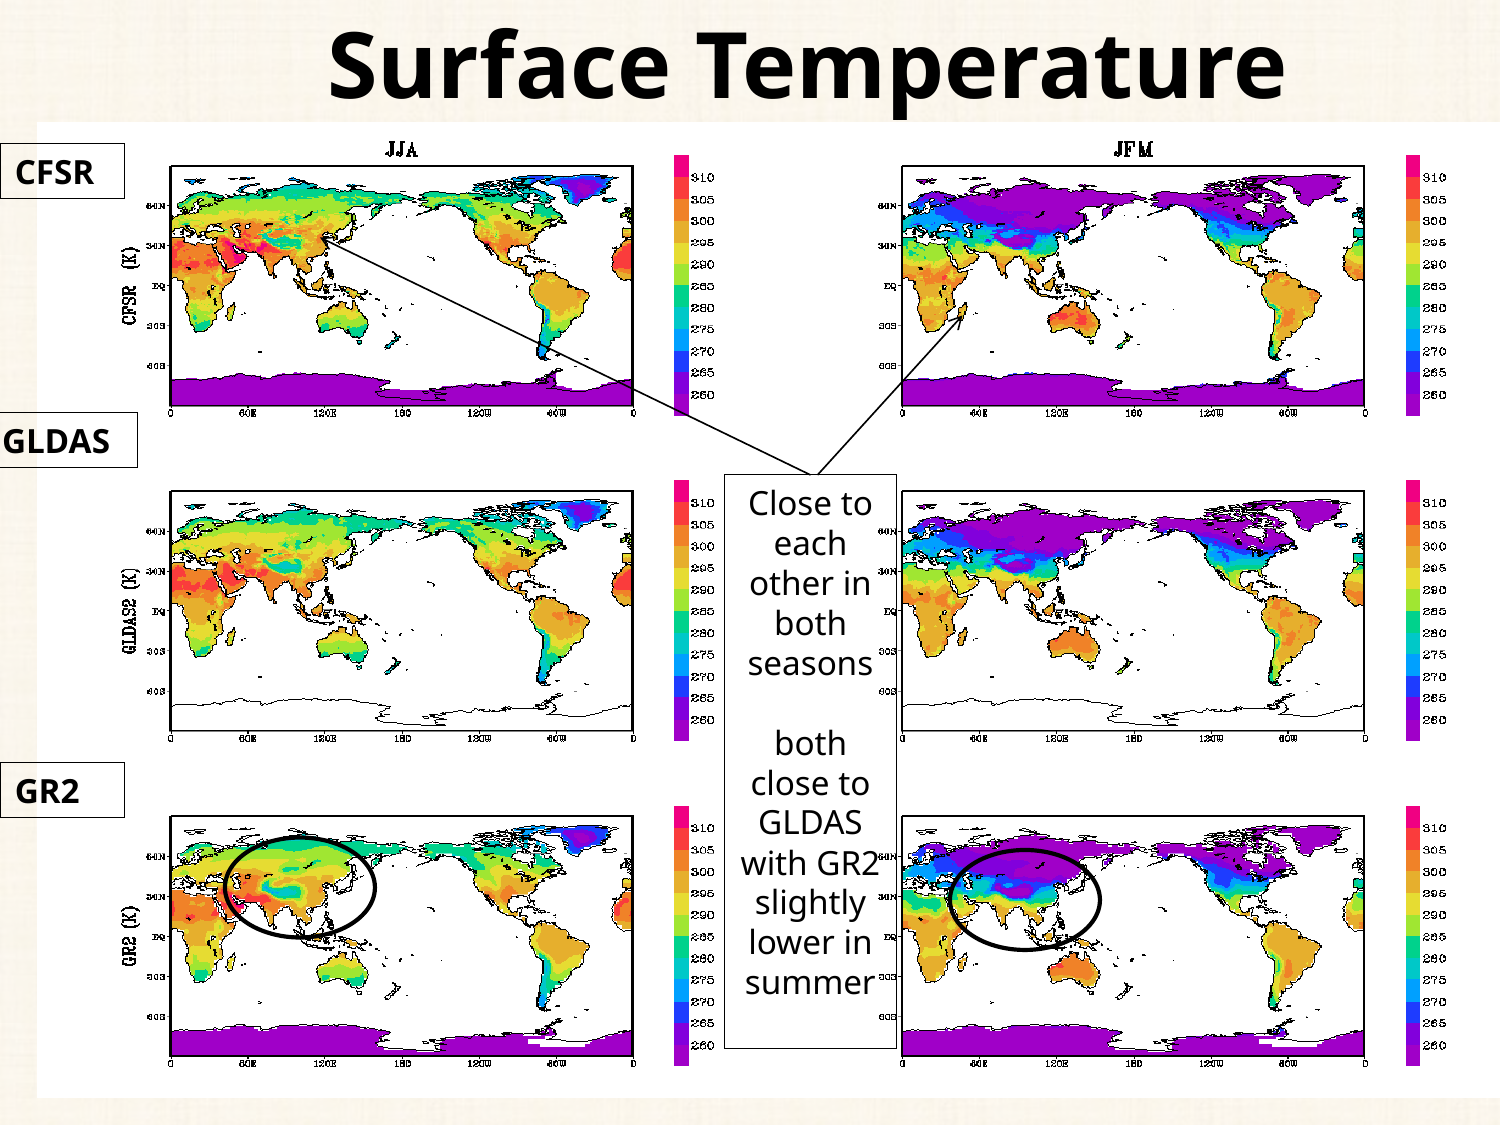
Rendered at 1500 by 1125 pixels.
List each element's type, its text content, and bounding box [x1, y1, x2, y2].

picture [37, 121, 1500, 1098]
text_box GR2 [0, 762, 27, 818]
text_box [817, 315, 963, 476]
text_box GLDAS [0, 412, 27, 468]
text_box CFSR [0, 143, 27, 199]
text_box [319, 237, 811, 476]
text_box Surface Temperature [312, 0, 1325, 120]
